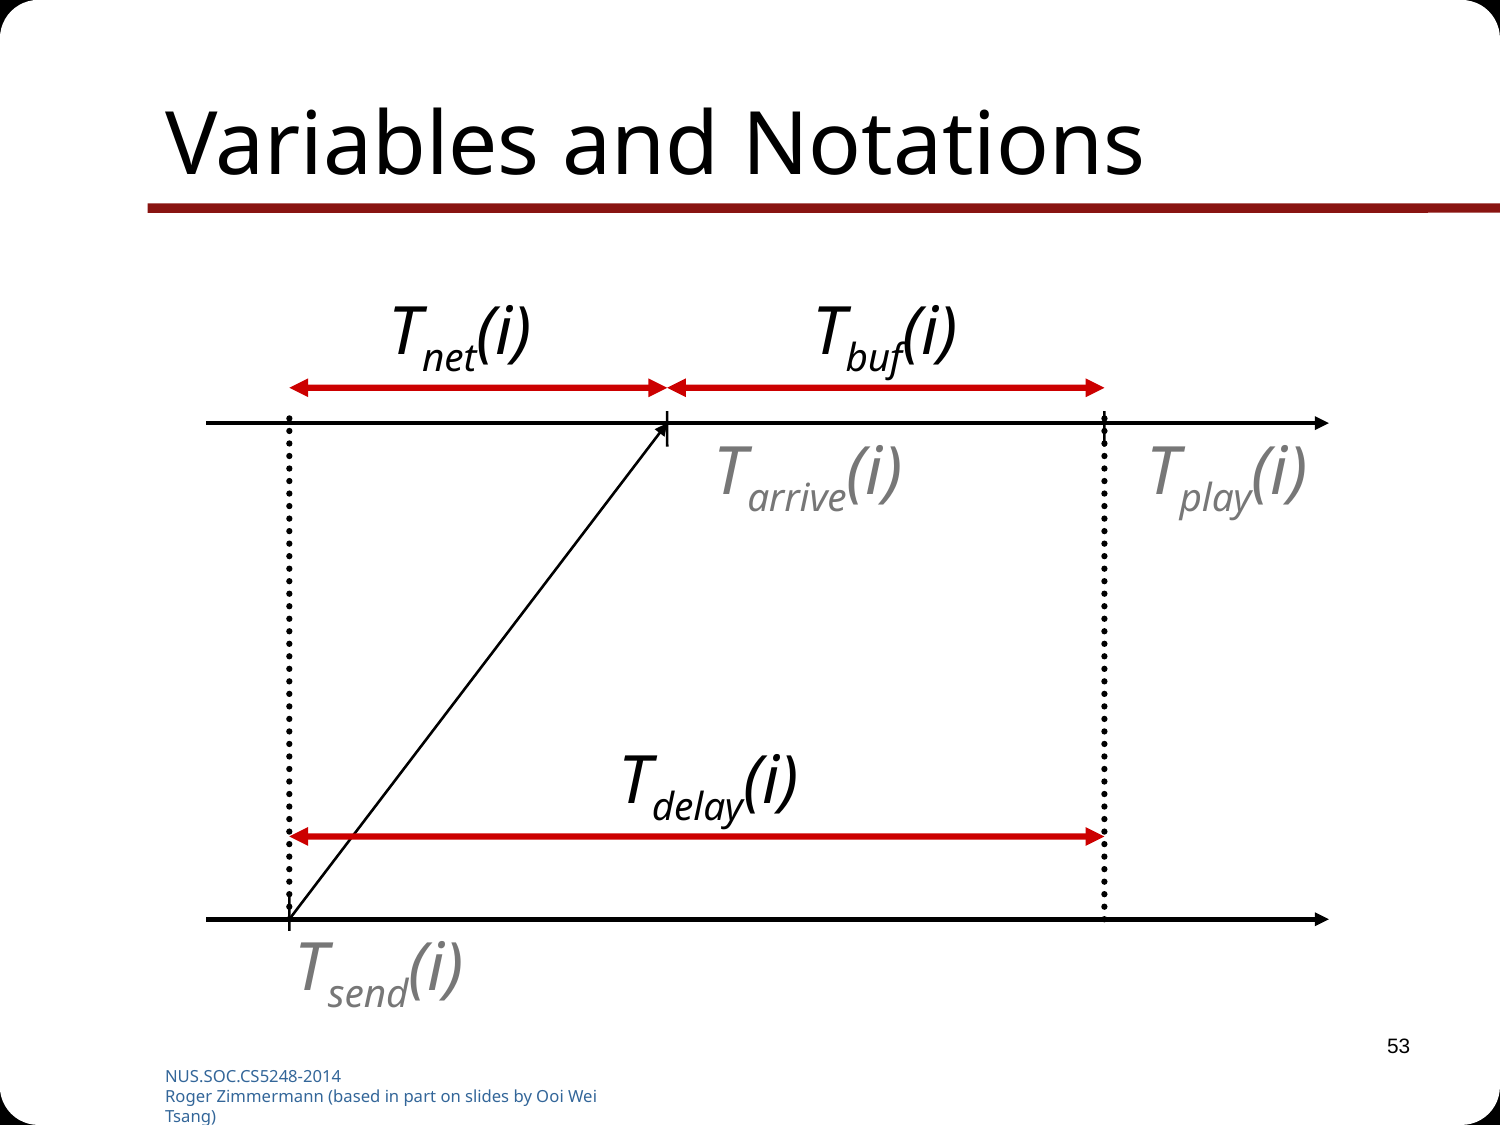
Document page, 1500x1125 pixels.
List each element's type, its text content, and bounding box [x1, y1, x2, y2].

text_box Tplay(i) [1131, 432, 1323, 527]
text_box [352, 432, 666, 836]
slide_number NUS.SOC.CS5248-2014 Roger Zimmermann (based in part on slides by Ooi Wei Tsang) [149, 1058, 549, 1101]
text_box [289, 830, 1105, 843]
footer [549, 1024, 1038, 1101]
title Variables and Notations [149, 45, 1426, 234]
text_box Tbuf(i) [797, 280, 974, 387]
text_box Tdelay(i) [603, 729, 814, 836]
text_box Tnet(i) [373, 280, 547, 387]
text_box [667, 381, 1105, 395]
slide_number 53 [1112, 1024, 1426, 1101]
text_box Tarrive(i) [699, 432, 918, 527]
text_box Tsend(i) [279, 928, 479, 1023]
text_box [289, 381, 668, 395]
